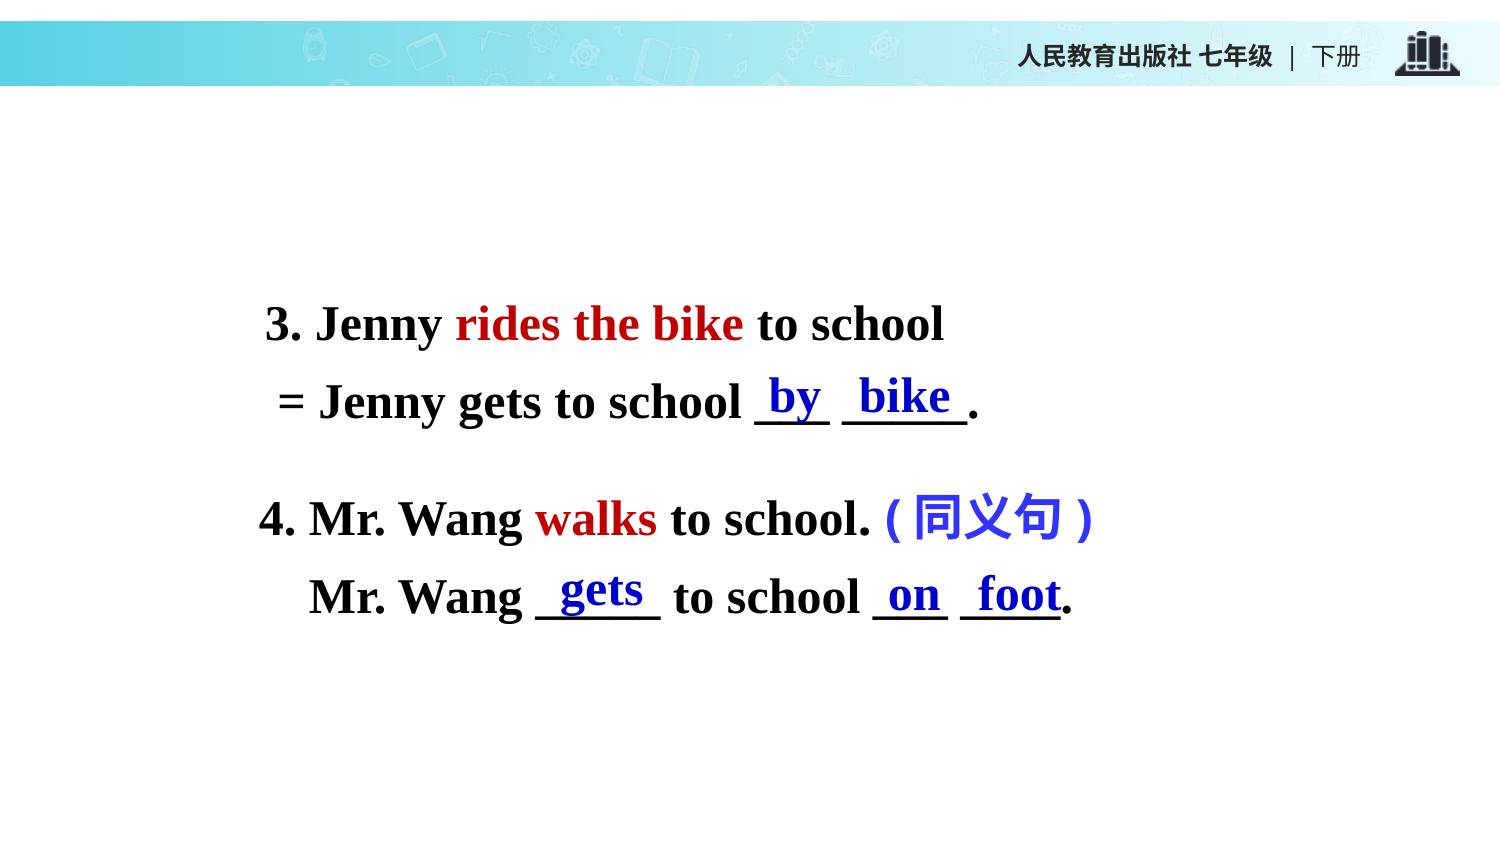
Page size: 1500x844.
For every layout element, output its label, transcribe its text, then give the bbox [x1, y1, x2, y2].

picture [303, 22, 1385, 86]
list 3. Jenny rides the bike to school = Jenny gets to school ___ _____. [253, 266, 1466, 461]
text_box by bike [757, 338, 1088, 428]
text_box gets [548, 531, 750, 621]
text_box on foot [876, 536, 1185, 626]
text_box 4. Mr. Wang walks to school. (同义句) Mr. Wang _____ to school ___ ____. [247, 461, 1500, 629]
picture [1395, 31, 1460, 76]
